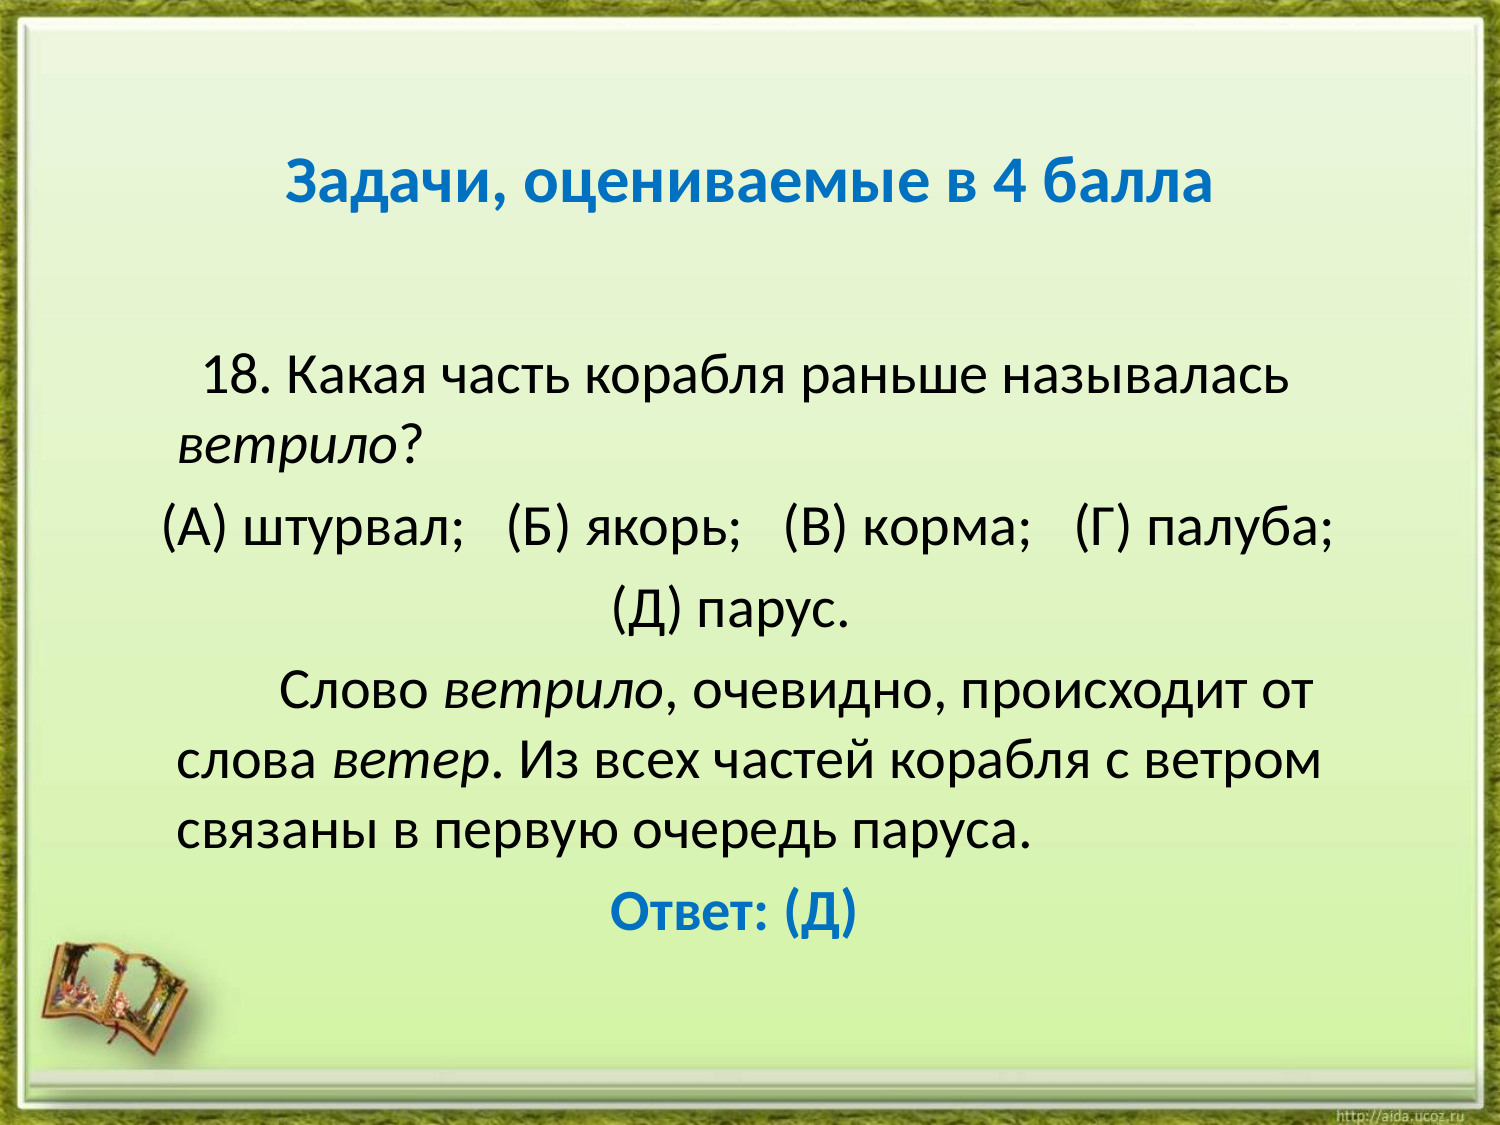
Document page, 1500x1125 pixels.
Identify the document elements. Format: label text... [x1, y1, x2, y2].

picture [0, 0, 1500, 1125]
title Задачи, оцениваемые в 4 балла [74, 93, 1426, 258]
list 18. Какая часть корабля раньше называлась ветрило? (А) штурвал; (Б) якорь; (В) корма; (Г) палуба; (Д) парус. Слово ветрило, очевидно, происходит от слова ветер. Из всех частей корабля с ветром связаны в первую очередь паруса. Ответ: (Д) [105, 327, 1426, 1044]
